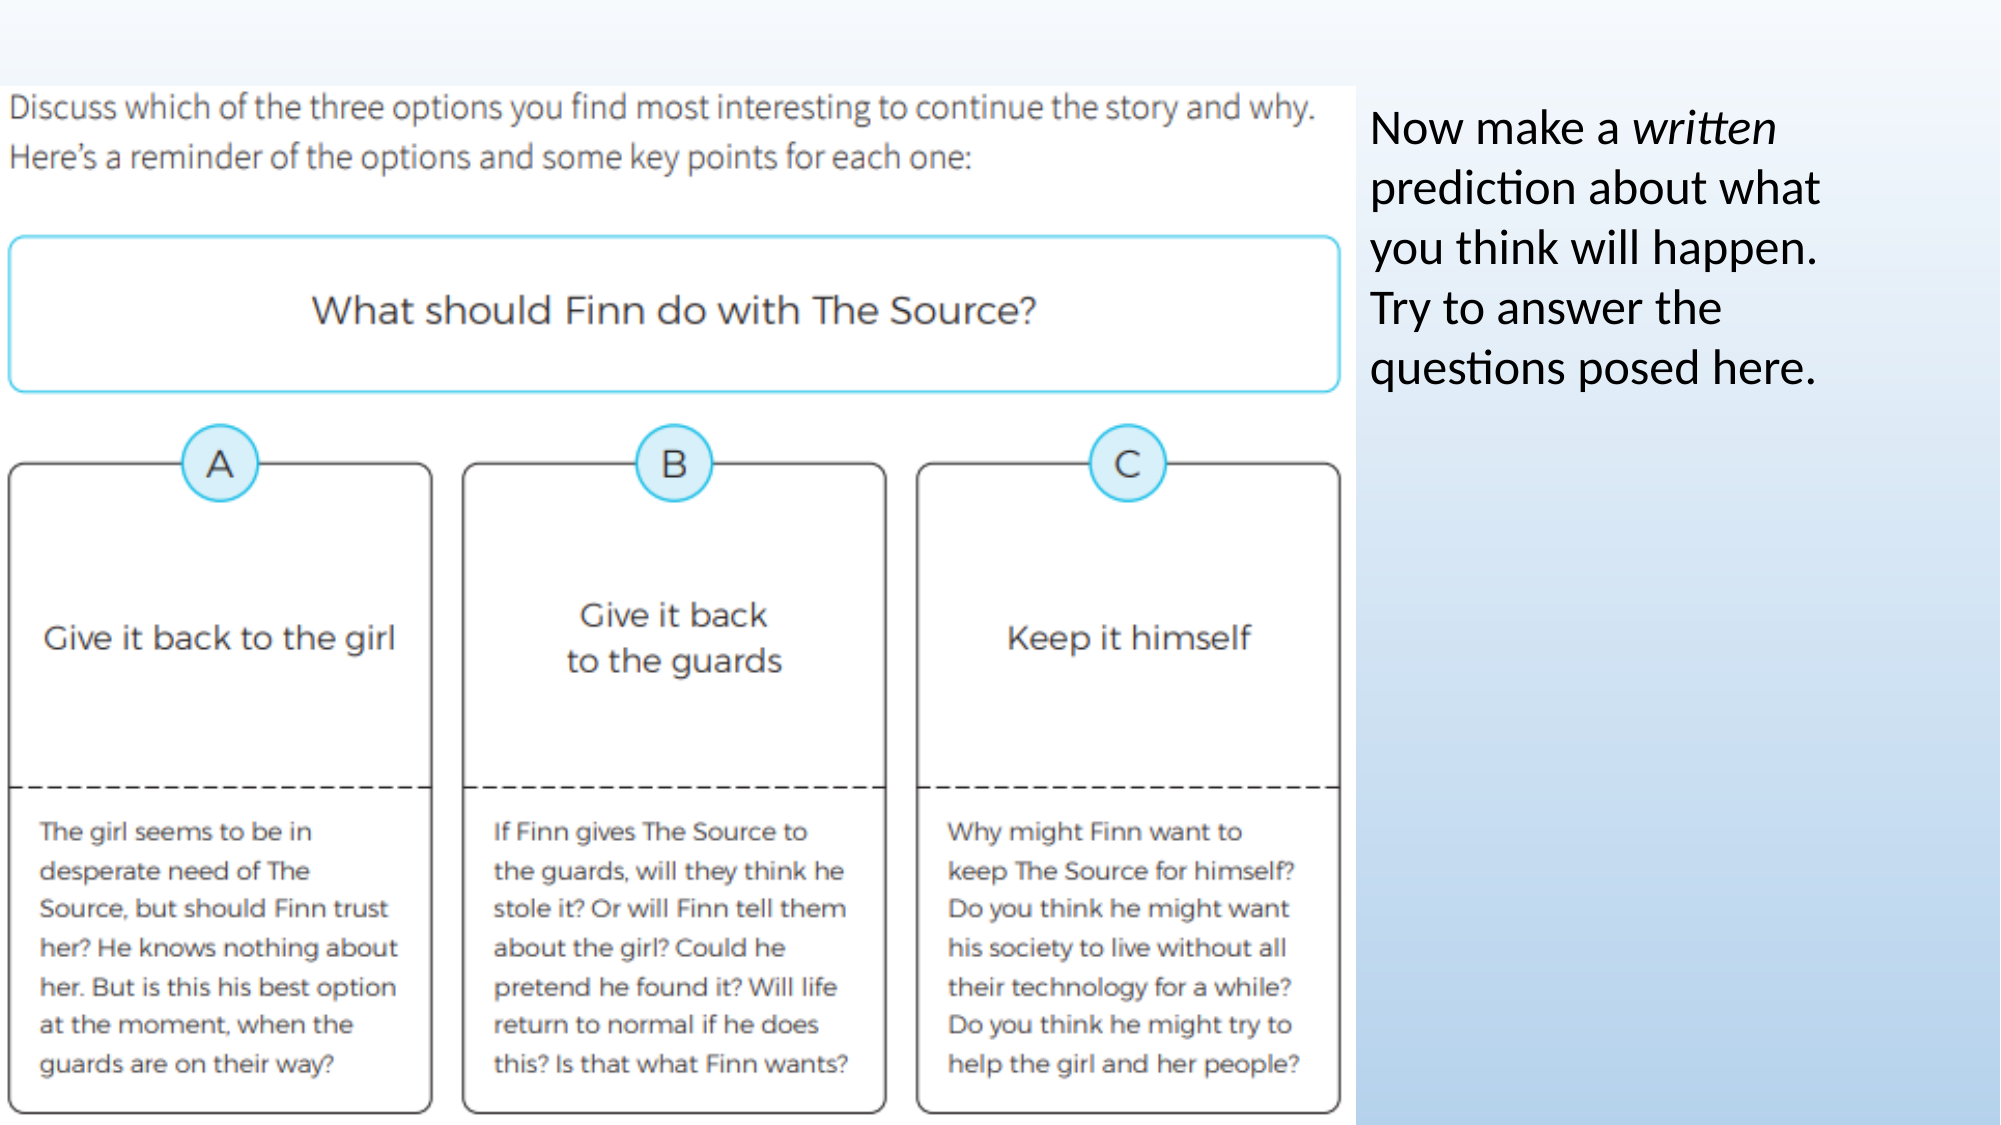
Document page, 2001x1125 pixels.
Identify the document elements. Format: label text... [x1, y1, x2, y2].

picture [0, 86, 1356, 1125]
text_box Now make a written prediction about what you think will happen. Try to answer the questions posed here. [1355, 86, 1903, 402]
